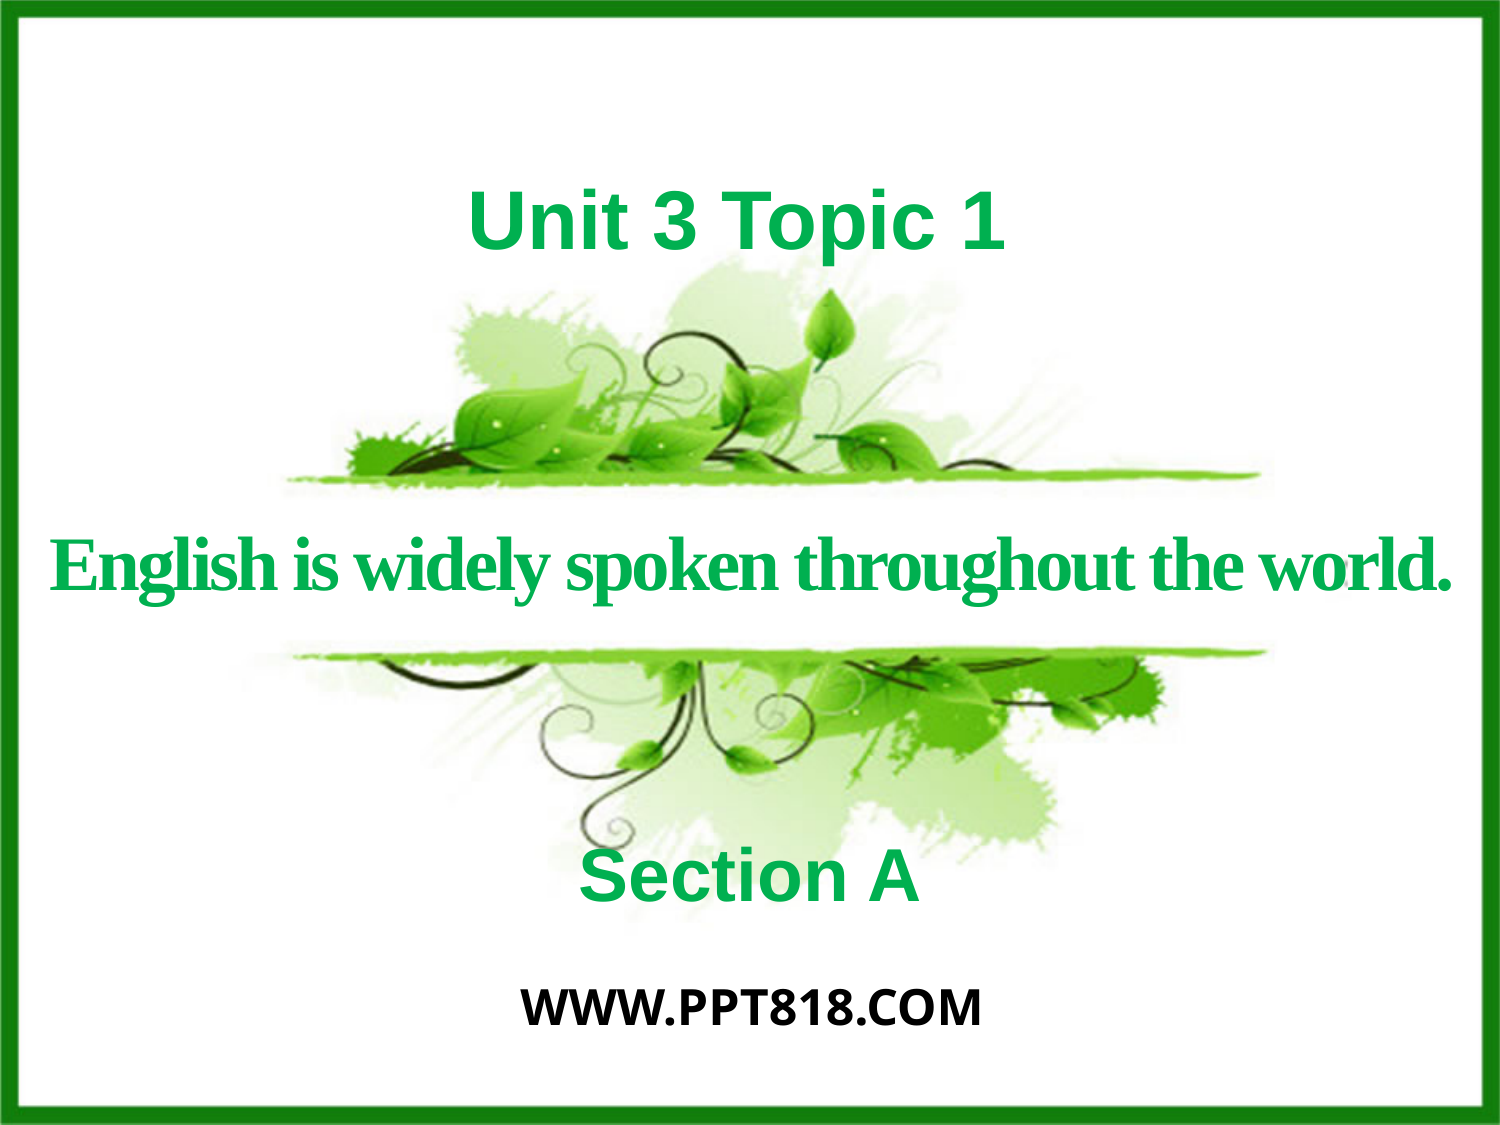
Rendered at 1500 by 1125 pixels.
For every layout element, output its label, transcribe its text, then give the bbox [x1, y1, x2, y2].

text_box Section A [112, 818, 1388, 924]
picture [0, 0, 1500, 1125]
text_box Unit 3 Topic 1 [396, 158, 1079, 274]
text_box English is widely spoken throughout the world. [2, 506, 1500, 614]
text_box WWW.PPT818.COM [449, 962, 1055, 1044]
